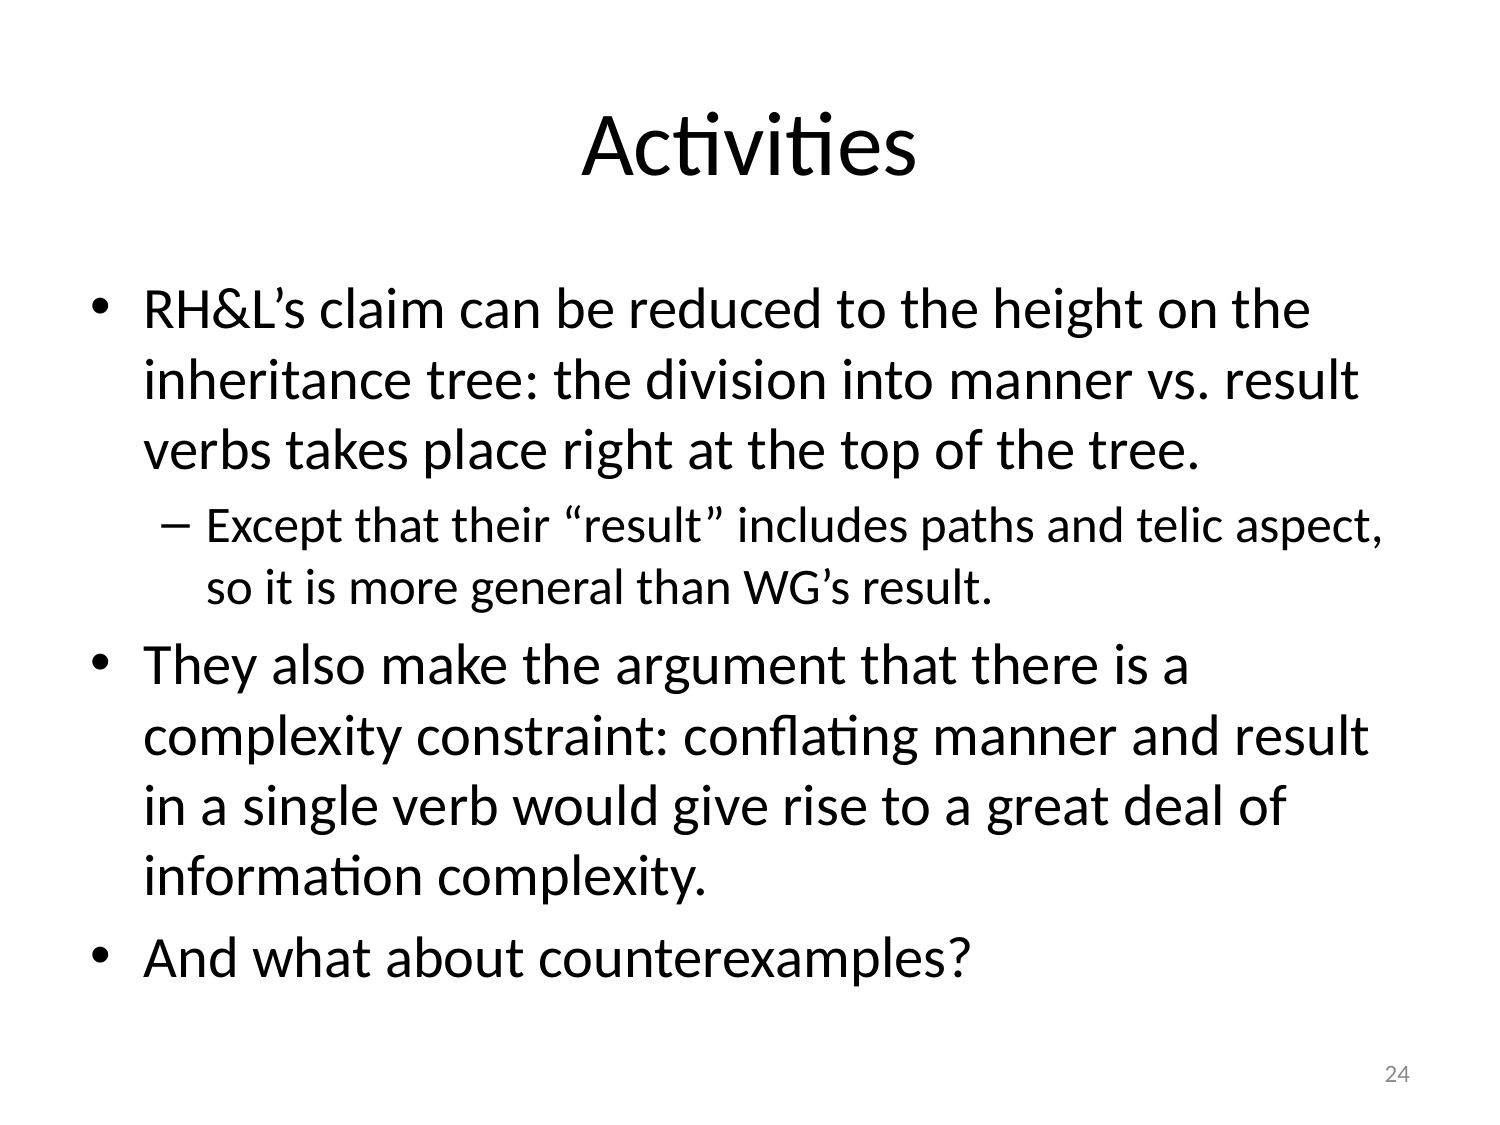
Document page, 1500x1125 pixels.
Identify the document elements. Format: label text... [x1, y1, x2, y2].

title Activities [75, 45, 1425, 233]
list RH&L’s claim can be reduced to the height on the inheritance tree: the division into manner vs. result verbs takes place right at the top of the tree. Except that their “result” includes paths and telic aspect, so it is more general than WG’s result. They also make the argument that there is a complexity constraint: conflating manner and result in a single verb would give rise to a great deal of information complexity. And what about counterexamples? [75, 262, 1425, 1005]
slide_number 24 [1074, 1042, 1425, 1103]
